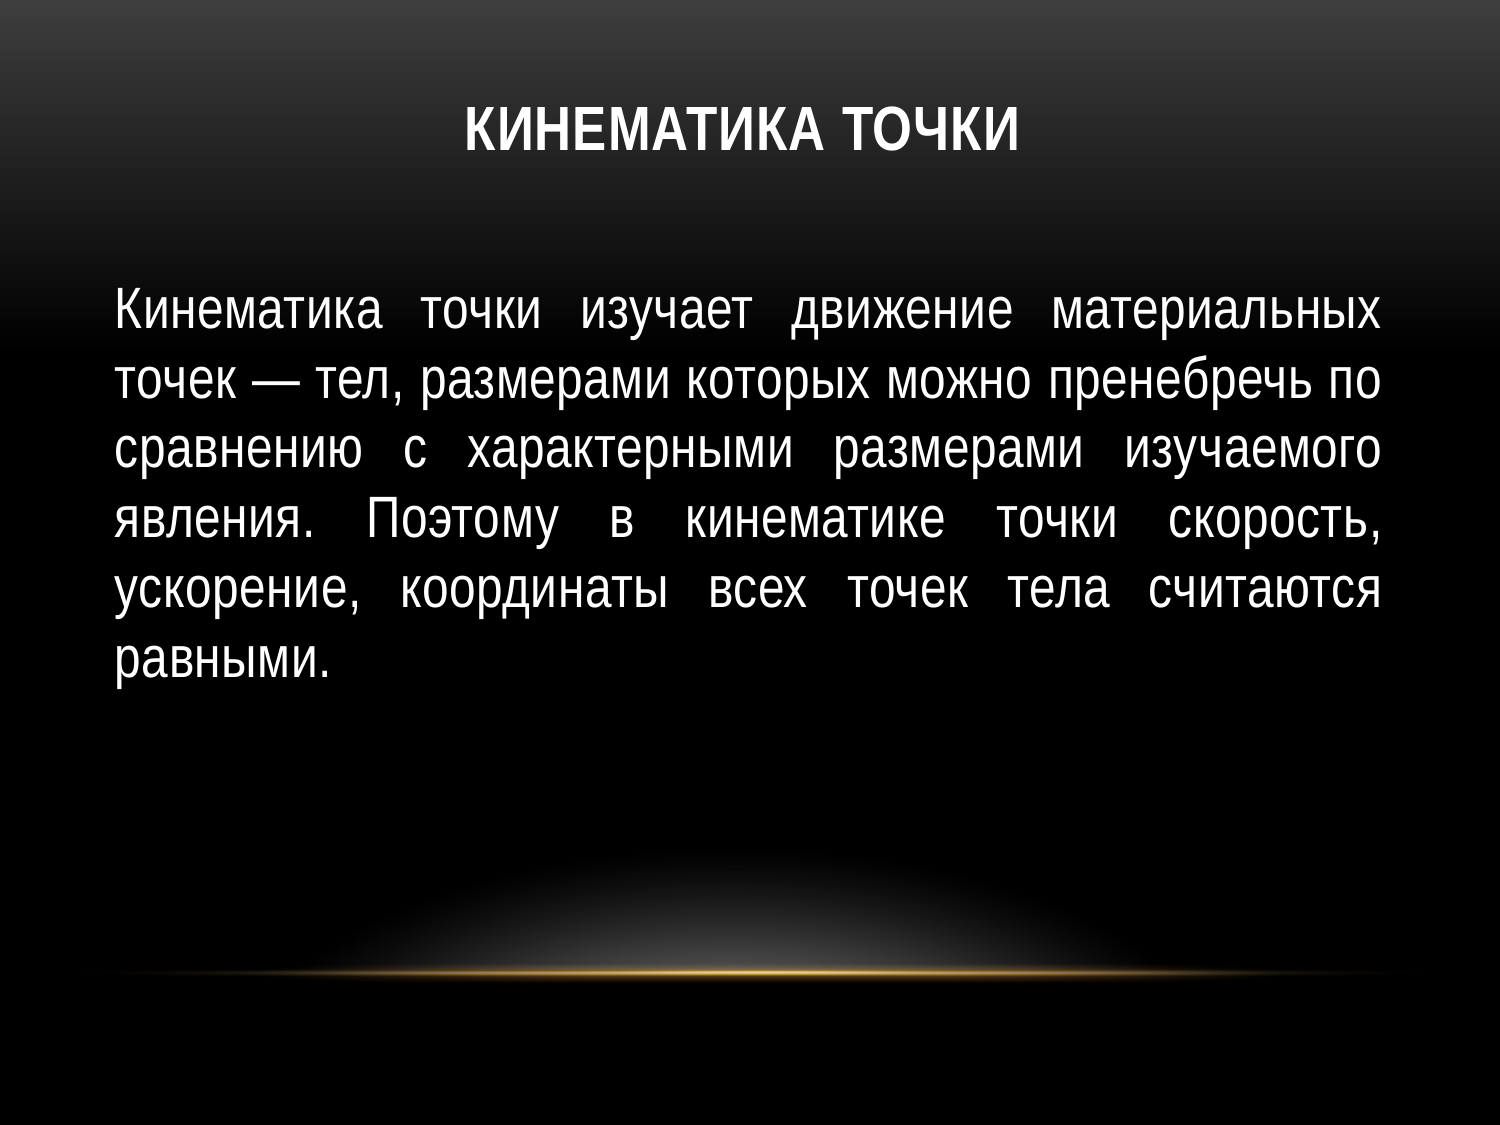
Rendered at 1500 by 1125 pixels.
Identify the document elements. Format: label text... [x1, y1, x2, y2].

list Кинематика точки изучает движение материальных точек — тел, размерами которых можно пренебречь по сравнению с характерными размерами изучаемого явления. Поэтому в кинематике точки скорость, ускорение, координаты всех точек тела считаются равными. [99, 262, 1400, 938]
title Кинематика точки [100, 78, 1401, 171]
picture [0, 0, 1500, 1125]
